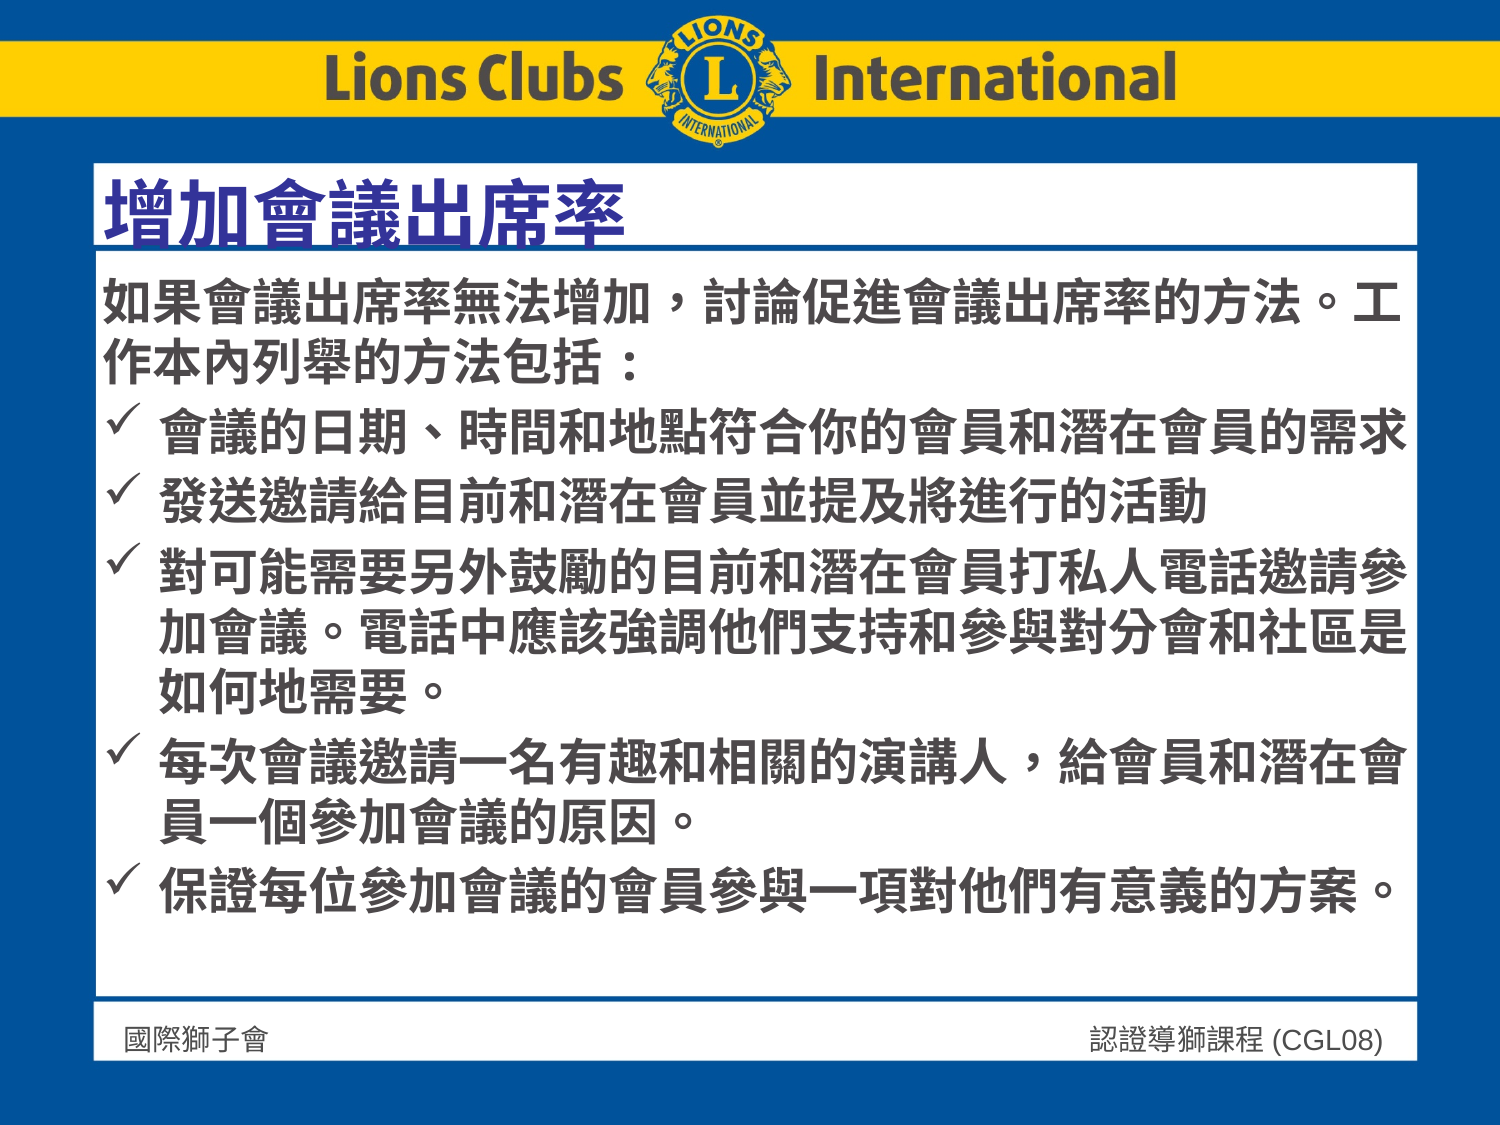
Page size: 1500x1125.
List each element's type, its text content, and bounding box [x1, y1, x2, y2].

picture [0, 0, 1500, 1125]
list 如果會議出席率無法增加，討論促進會議出席率的方法。工作本內列舉的方法包括: 會議的日期、時間和地點符合你的會員和潛在會員的需求 發送邀請給目前和潛在會員並提及將進行的活動 對可能需要另外鼓勵的目前和潛在會員打私人電話邀請參加會議。電話中應該強調他們支持和參與對分會和社區是如何地需要。 每次會議邀請一名有趣和相關的演講人，給會員和潛在會員一個參加會議的原因。 保證每位參加會議的會員參與一項對他們有意義的方案。 [87, 263, 1425, 988]
title 增加會議出席率 [87, 162, 1450, 263]
